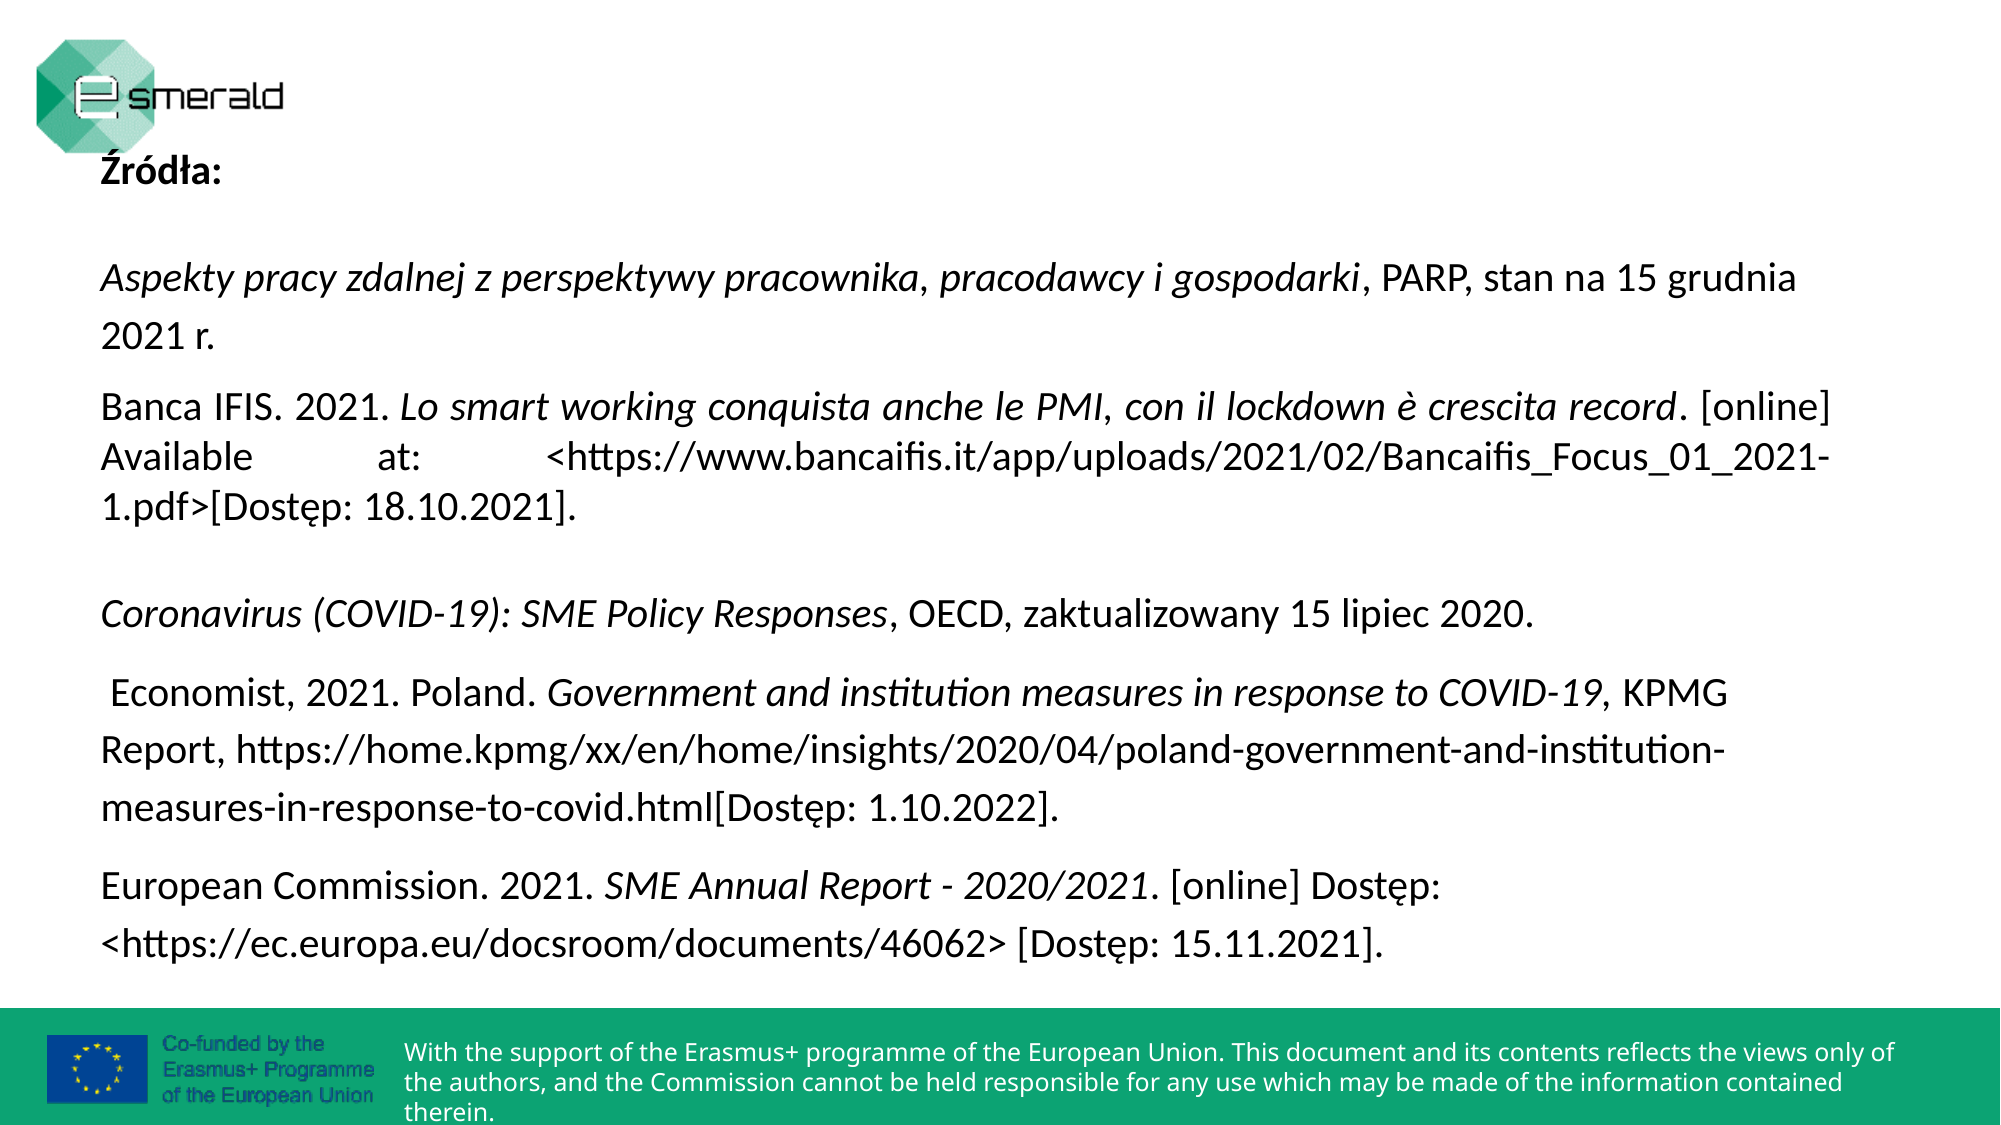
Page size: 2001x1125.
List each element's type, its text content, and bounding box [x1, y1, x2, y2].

picture [15, 18, 302, 169]
picture [47, 1035, 374, 1107]
text_box Źródła: Aspekty pracy zdalnej z perspektywy pracownika, pracodawcy i gospodarki, PARP, stan na 15 grudnia 2021 r. Banca IFIS. 2021. Lo smart working conquista anche le PMI, con il lockdown è crescita record. [online] Available at: <https://www.bancaifis.it/app/uploads/2021/02/Bancaifis_Focus_01_2021-1.pdf>[Dostęp: 18.10.2021]. Coronavirus (COVID-19): SME Policy Responses, OECD, zaktualizowany 15 lipiec 2020. Economist, 2021. Poland. Government and institution measures in response to COVID-19, KPMG Report, https://home.kpmg/xx/en/home/insights/2020/04/poland-government-and-institution-measures-in-response-to-covid.html[Dostęp: 1.10.2022]. European Commission. 2021. SME Annual Report - 2020/2021. [online] Dostęp: <https://ec.europa.eu/docsroom/documents/46062> [Dostęp: 15.11.2021]. [85, 85, 1846, 1089]
